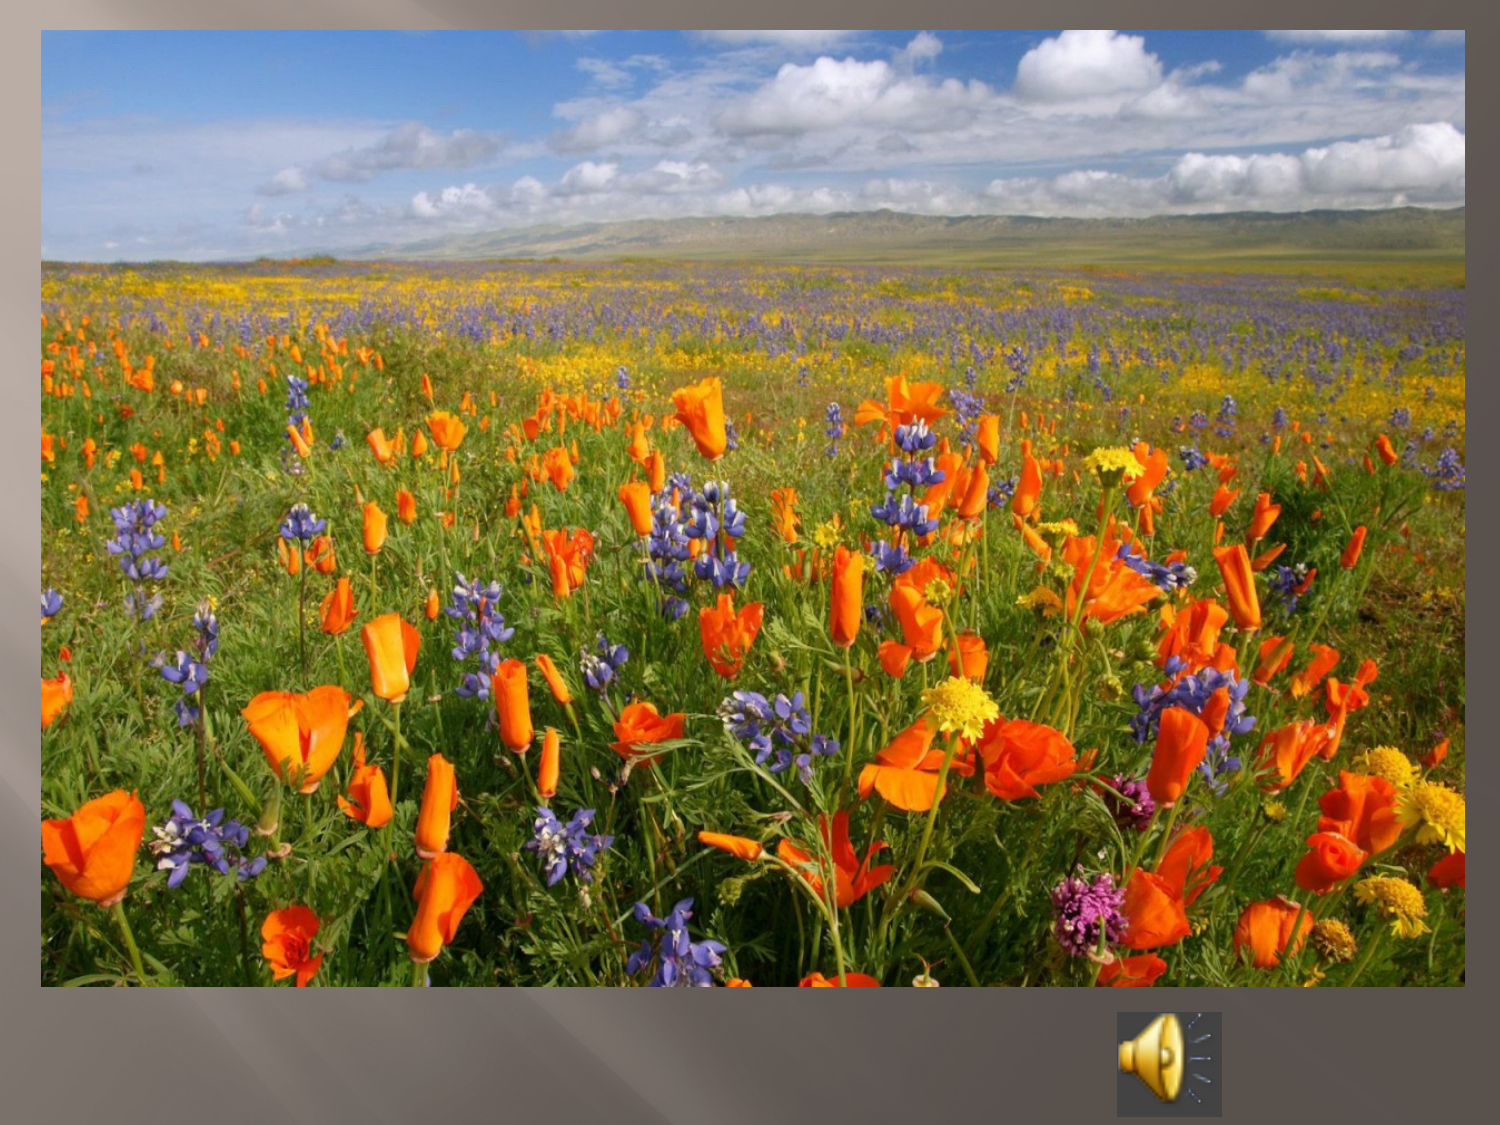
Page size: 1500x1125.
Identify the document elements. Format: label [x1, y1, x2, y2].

picture [41, 30, 1465, 988]
picture [1115, 1011, 1223, 1118]
